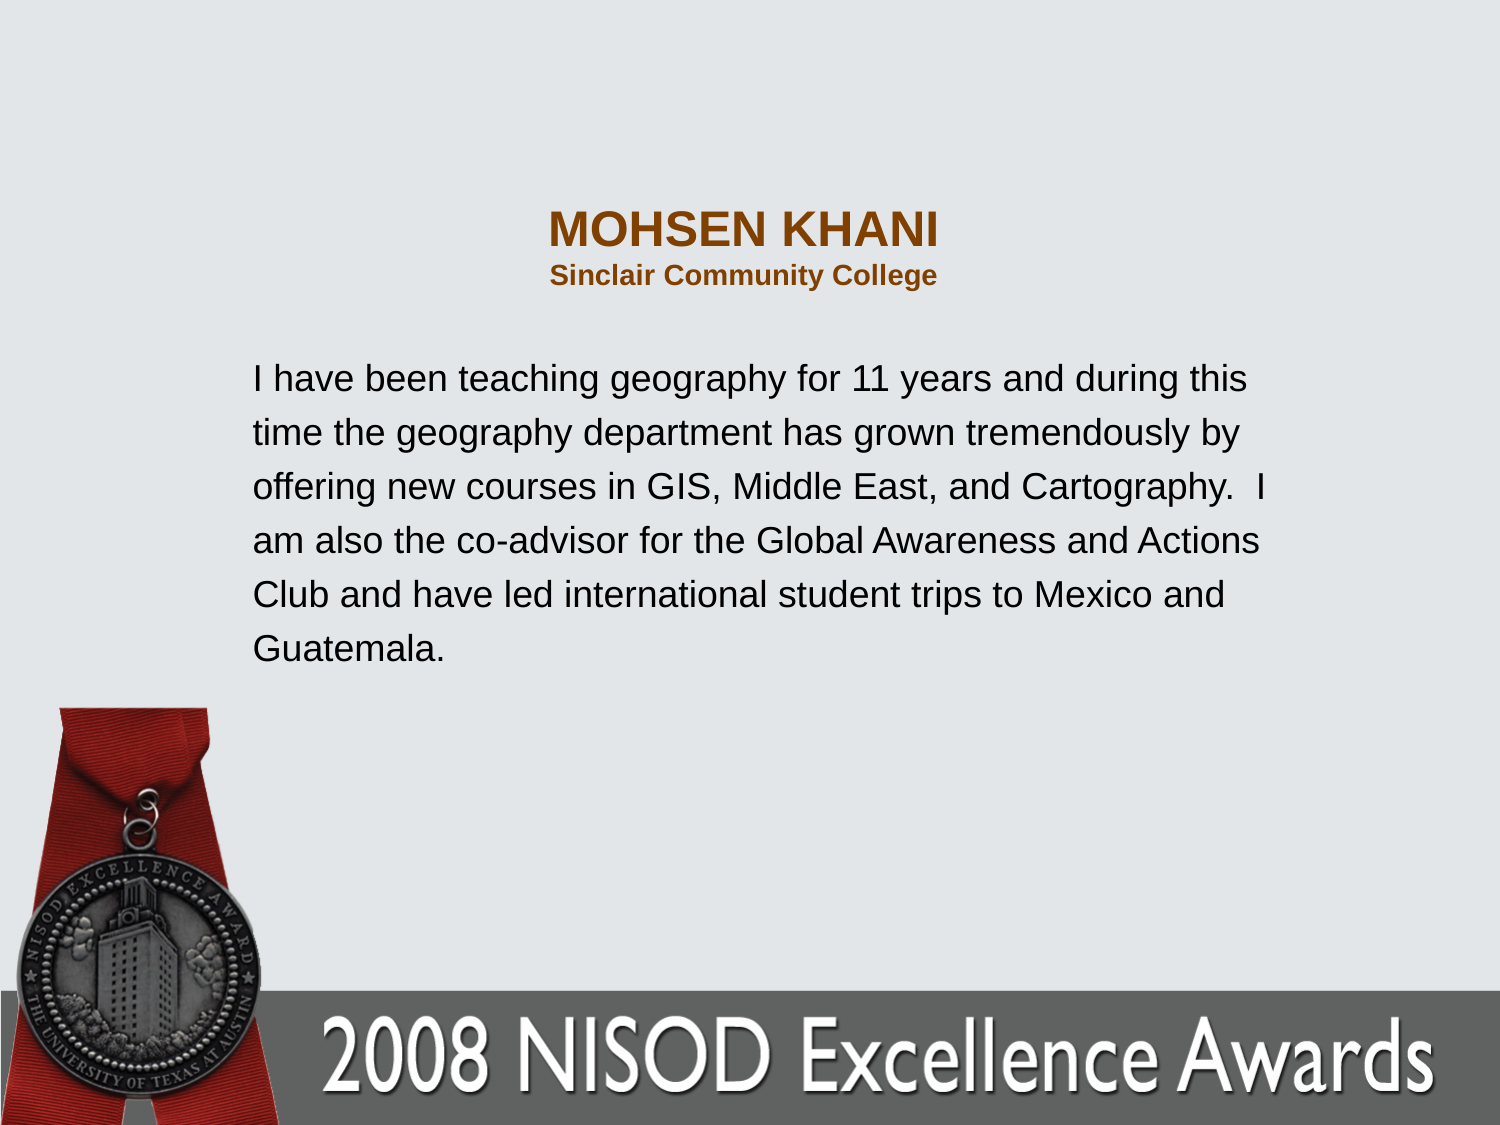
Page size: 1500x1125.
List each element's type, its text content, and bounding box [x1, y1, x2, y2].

title MOHSEN KHANI Sinclair Community College [425, 95, 1063, 299]
picture [0, 0, 1500, 1125]
list I have been teaching geography for 11 years and during this time the geography department has grown tremendously by offering new courses in GIS, Middle East, and Cartography. I am also the co-advisor for the Global Awareness and Actions Club and have led international student trips to Mexico and Guatemala. [237, 337, 1325, 688]
